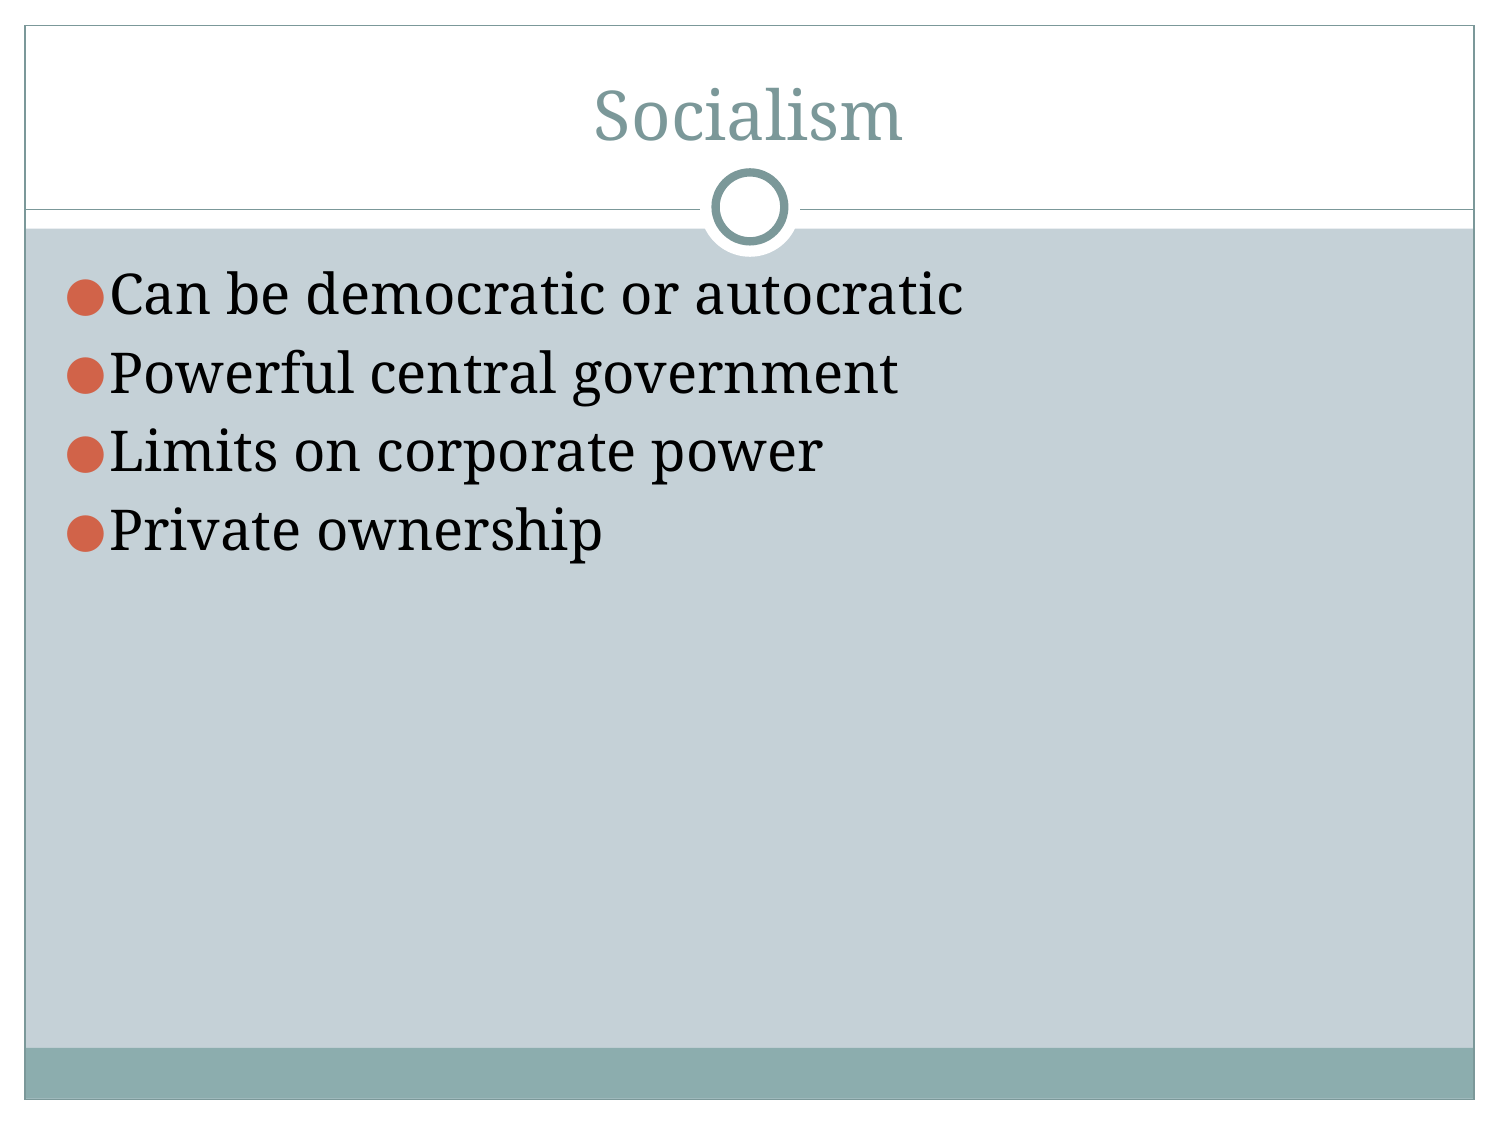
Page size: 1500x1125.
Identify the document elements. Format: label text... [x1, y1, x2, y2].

list Can be democratic or autocratic Powerful central government Limits on corporate power Private ownership [49, 250, 1445, 1001]
title Socialism [49, 37, 1450, 162]
